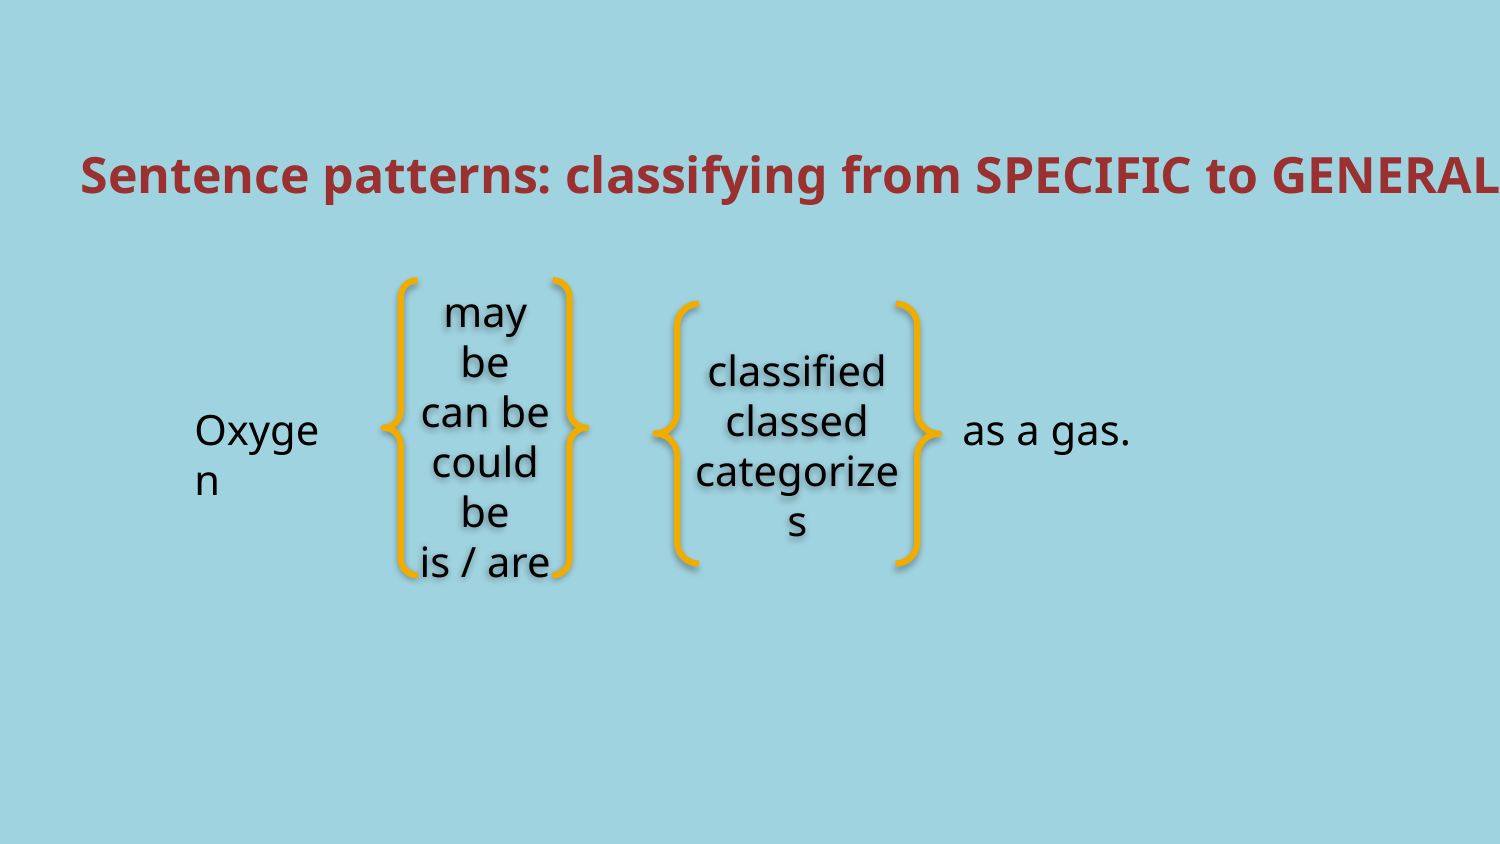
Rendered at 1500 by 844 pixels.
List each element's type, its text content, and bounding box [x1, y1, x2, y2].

text_box as a gas. [950, 398, 1188, 460]
text_box classified classed categorizes [652, 300, 943, 567]
text_box may be can be could be is / are [380, 276, 590, 579]
text_box Oxygen [182, 398, 349, 510]
text_box Sentence patterns: classifying from specific to general [69, 138, 1500, 210]
